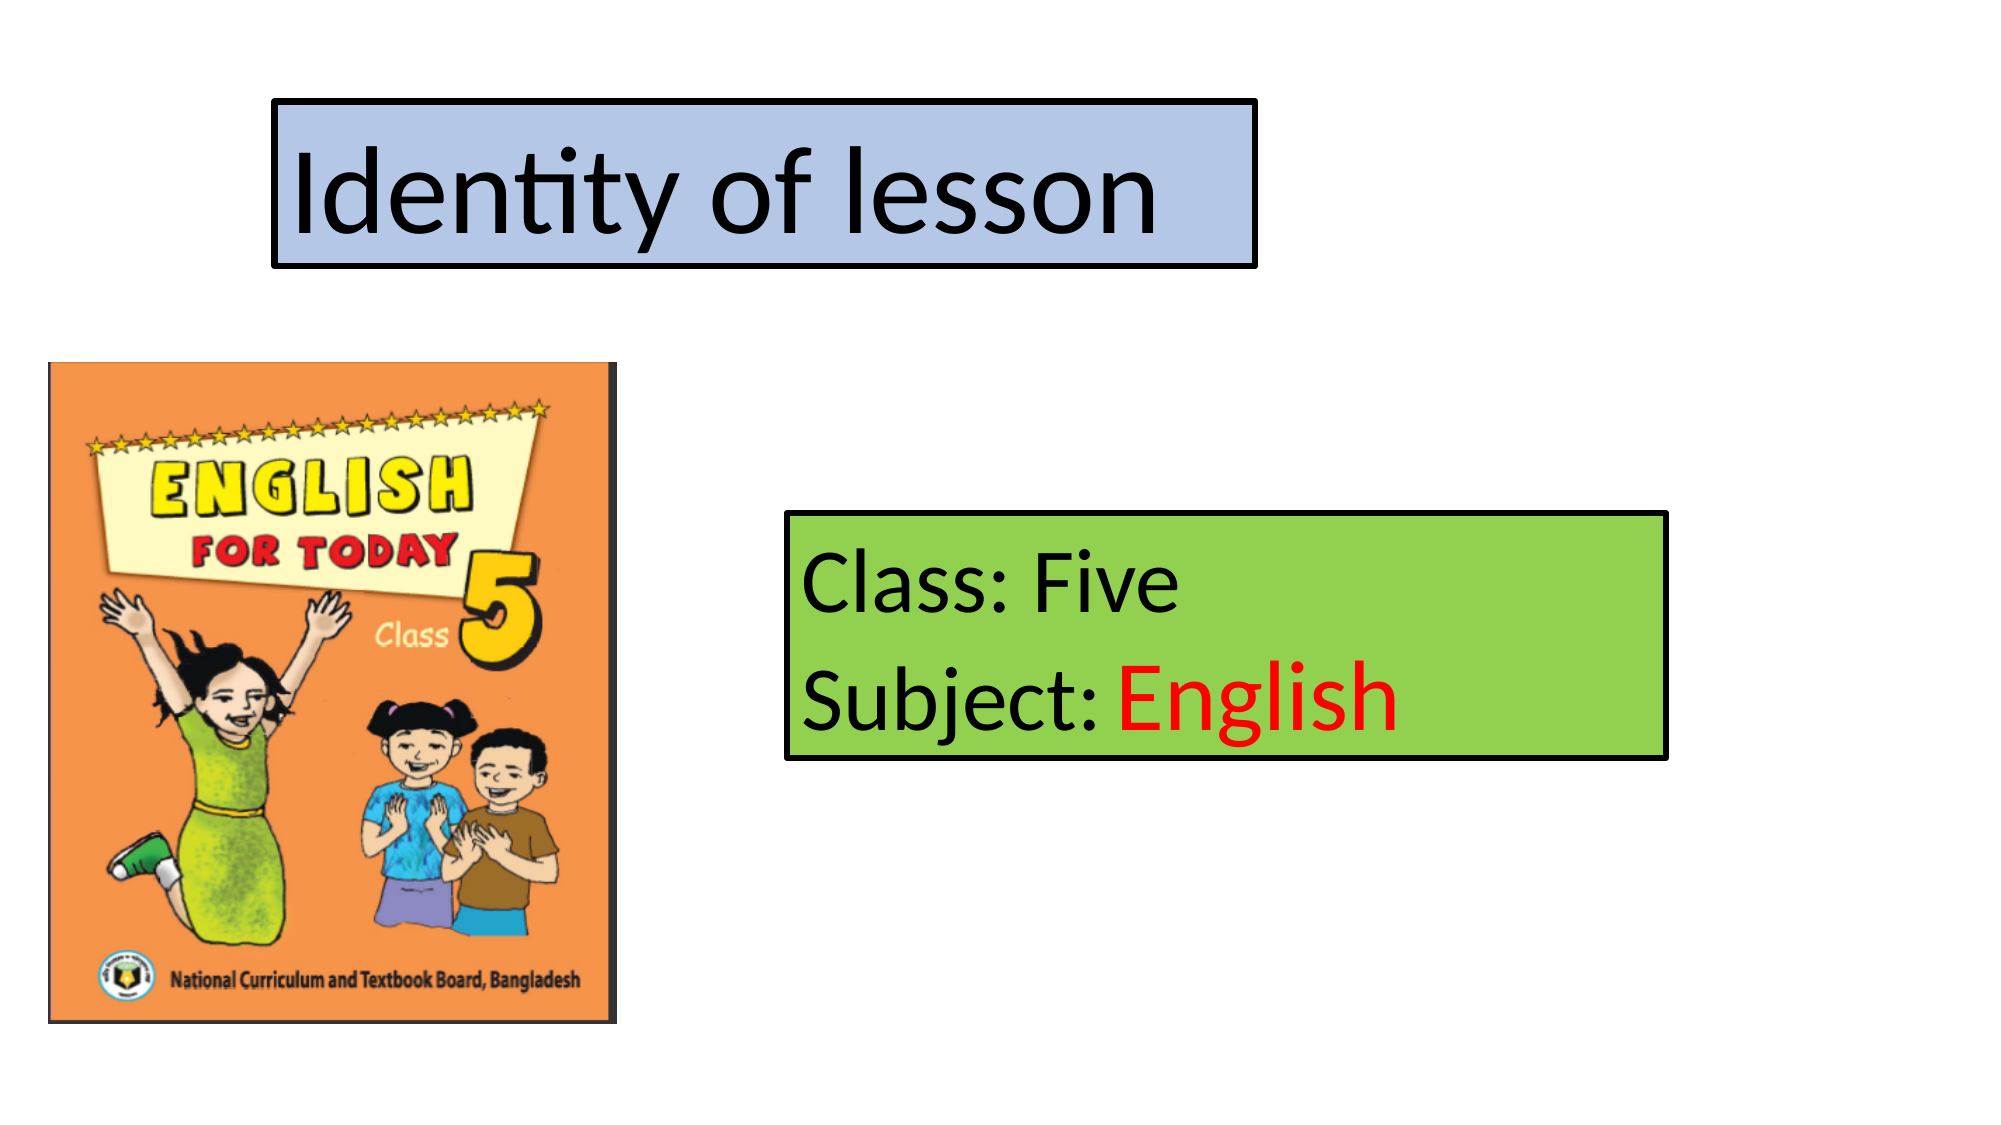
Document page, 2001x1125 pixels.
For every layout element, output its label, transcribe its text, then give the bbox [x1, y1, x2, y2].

picture [48, 362, 617, 1024]
text_box Class: Five Subject: English [786, 513, 1667, 758]
text_box Identity of lesson [274, 101, 1256, 267]
